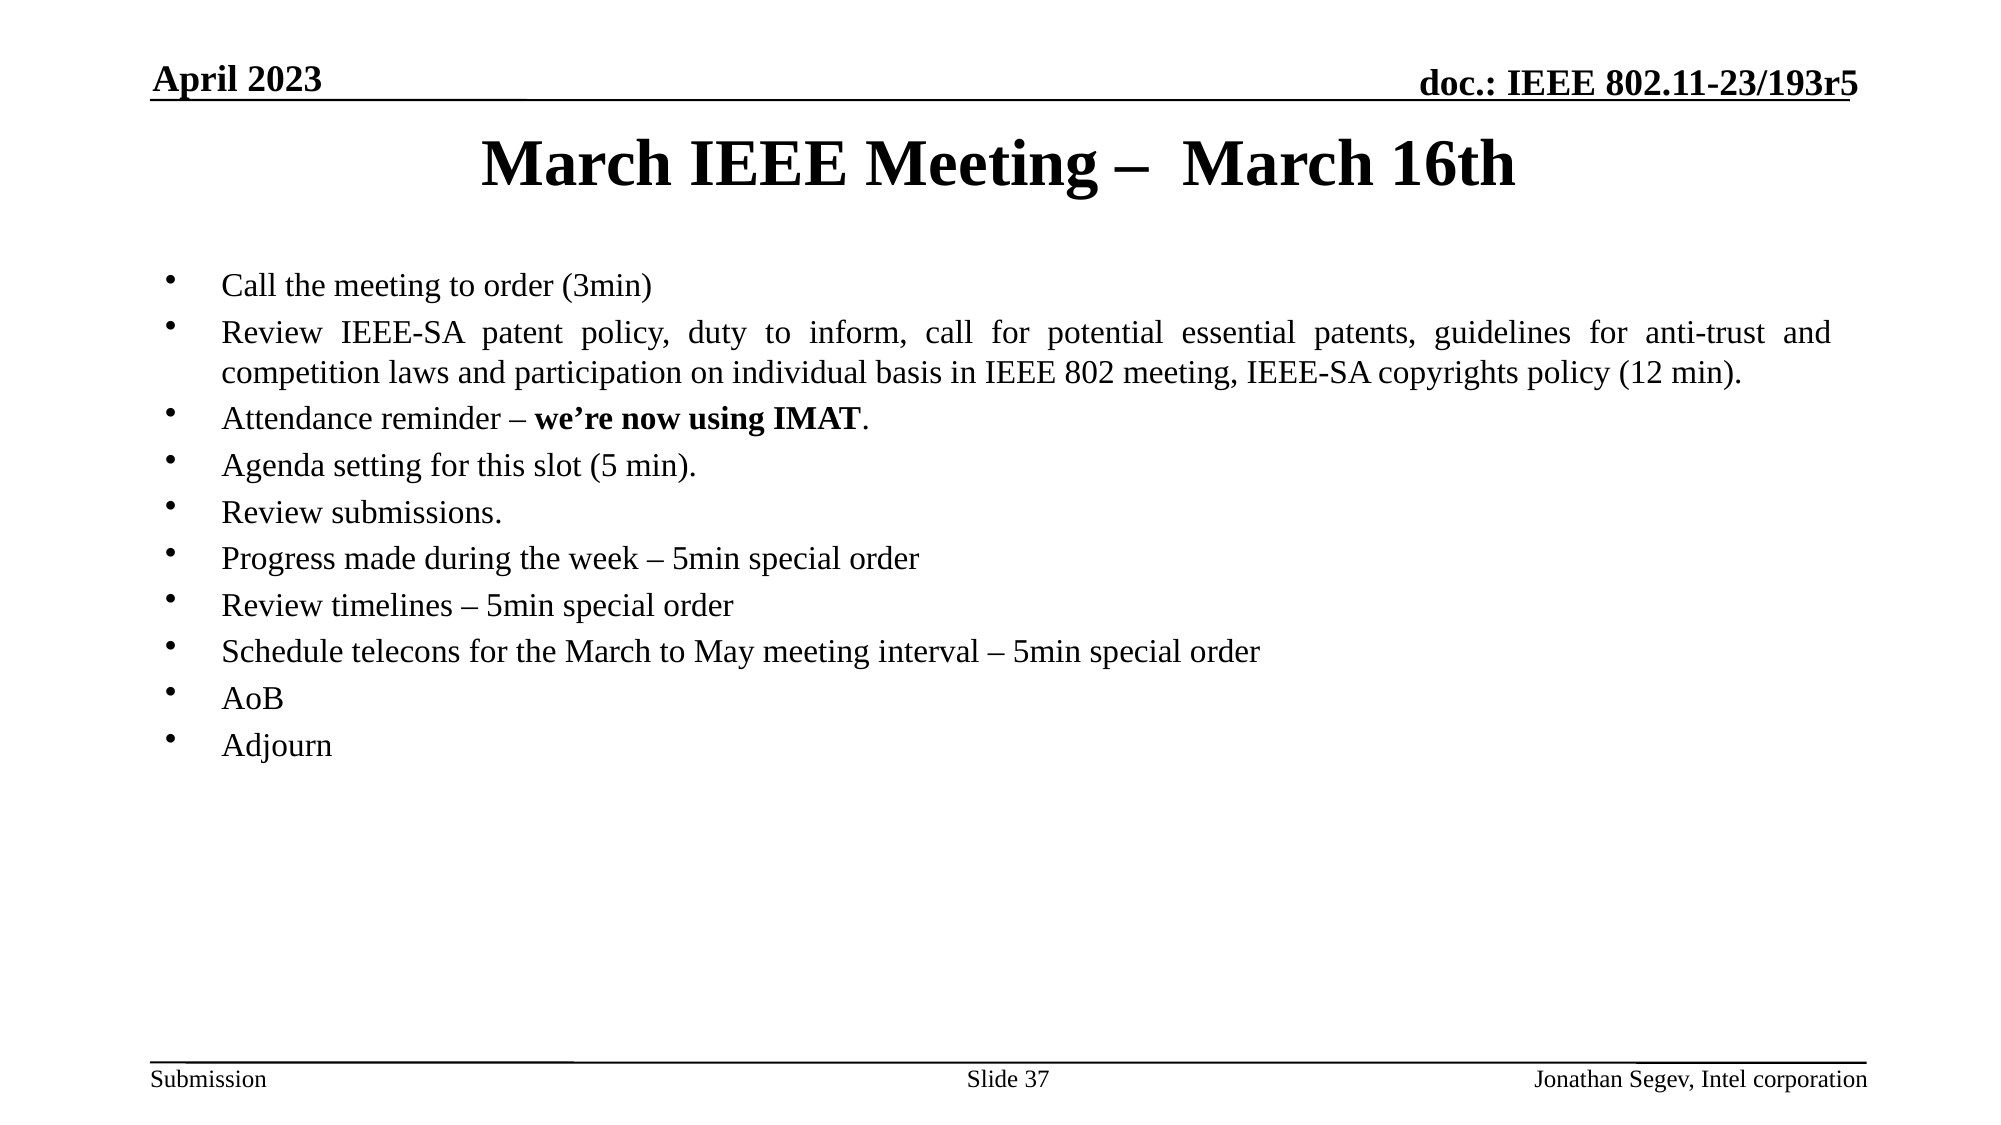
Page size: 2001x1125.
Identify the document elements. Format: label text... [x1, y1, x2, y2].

slide_number Slide 37 [950, 1061, 1067, 1123]
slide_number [152, 54, 563, 100]
footer Jonathan Segev, Intel corporation [1171, 1061, 1869, 1093]
list Call the meeting to order (3min) Review IEEE-SA patent policy, duty to inform, call for potential essential patents, guidelines for anti-trust and competition laws and participation on individual basis in IEEE 802 meeting, IEEE-SA copyrights policy (12 min). Attendance reminder – we’re now using IMAT. Agenda setting for this slot (5 min). Review submissions. Progress made during the week – 5min special order Review timelines – 5min special order Schedule telecons for the March to May meeting interval – 5min special order AoB Adjourn [149, 255, 1850, 1048]
title March IEEE Meeting – March 16th [149, 112, 1850, 205]
